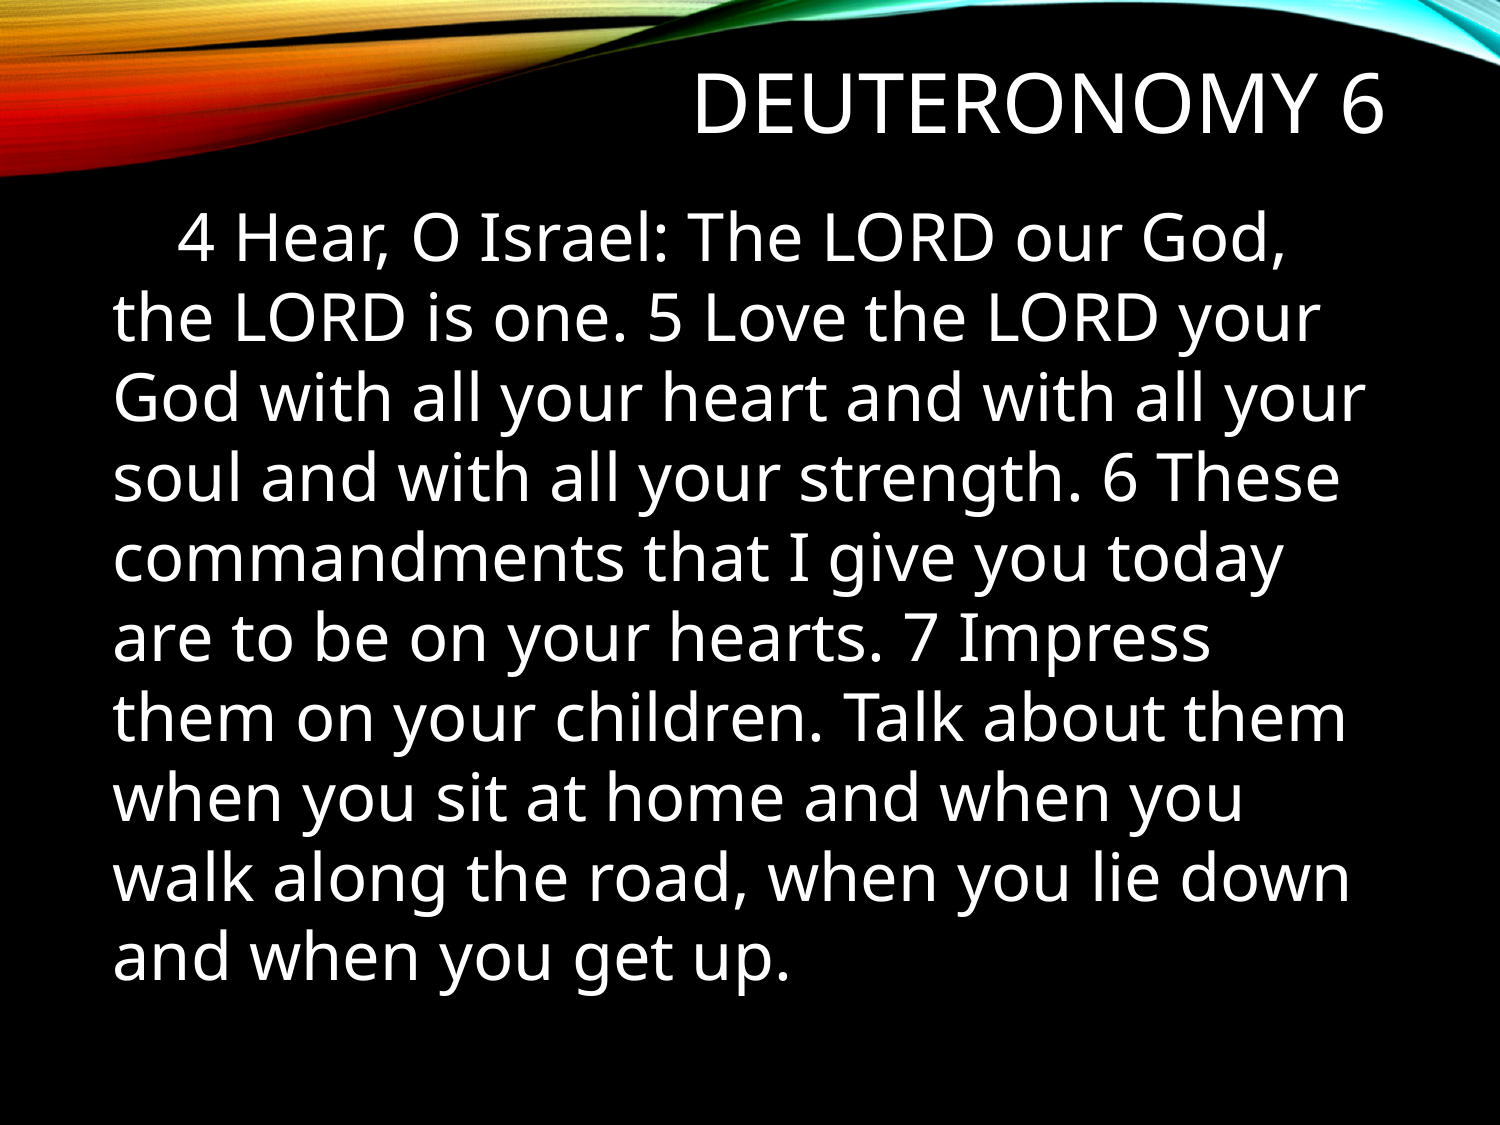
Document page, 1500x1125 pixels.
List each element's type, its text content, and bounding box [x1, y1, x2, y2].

list 4 Hear, O Israel: The LORD our God, the LORD is one. 5 Love the LORD your God with all your heart and with all your soul and with all your strength. 6 These commandments that I give you today are to be on your hearts. 7 Impress them on your children. Talk about them when you sit at home and when you walk along the road, when you lie down and when you get up. [97, 187, 1403, 1100]
title Deuteronomy 6 [356, 37, 1403, 175]
picture [0, 0, 1500, 178]
